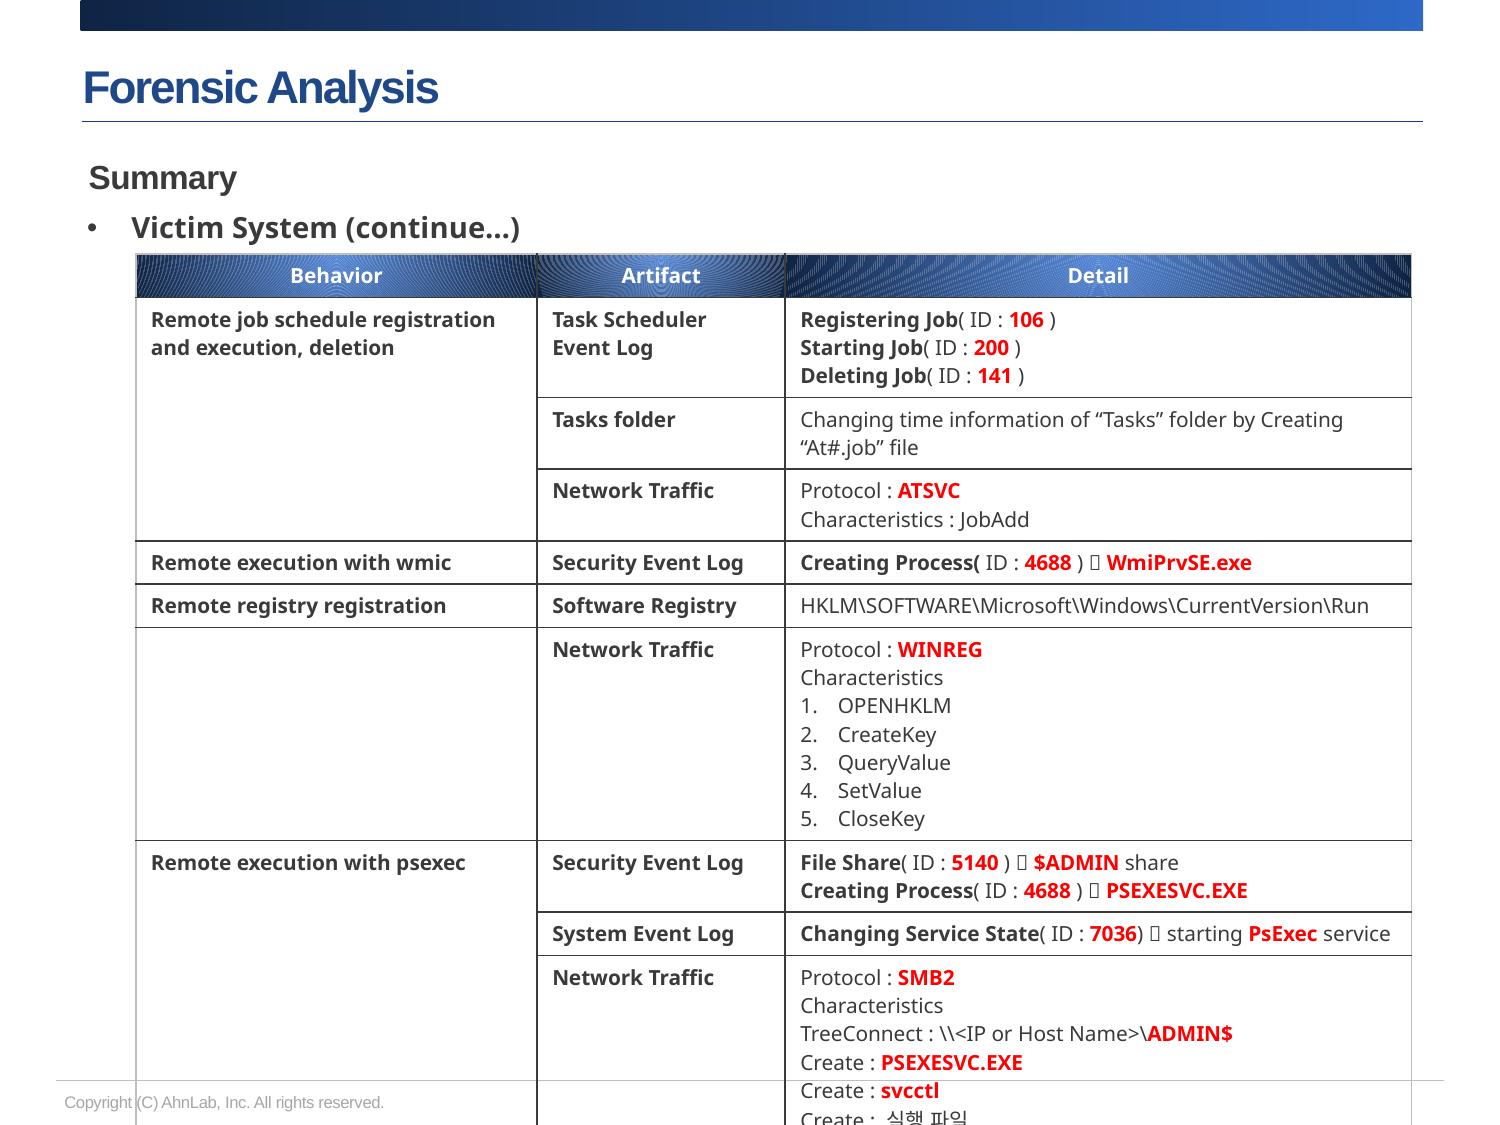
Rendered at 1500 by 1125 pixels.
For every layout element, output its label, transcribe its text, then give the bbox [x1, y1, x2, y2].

title Forensic Analysis [67, 50, 1424, 122]
table_cell Protocol : ATSVC Characteristics : JobAdd [786, 470, 1411, 540]
table_cell Software Registry [538, 585, 784, 627]
table_cell Remote execution with psexec [137, 841, 536, 1125]
table_header Behavior [137, 255, 536, 297]
table_cell Changing time information of “Tasks” folder by Creating “At#.job” file [786, 398, 1411, 468]
table_cell Tasks folder [538, 398, 784, 468]
table_cell Remote execution with wmic [137, 542, 536, 583]
table_cell Protocol : SMB2 Characteristics TreeConnect : \\<IP or Host Name>\ADMIN$ Create : PSEXESVC.EXE Create : svcctl Create : 실행 파일 [786, 956, 1411, 1125]
subtitle Summary [73, 149, 1424, 184]
table_cell Changing Service State( ID : 7036)  starting PsExec service [786, 913, 1411, 955]
table_cell Network Traffic [538, 470, 784, 540]
table_cell Registering Job( ID : 106 ) Starting Job( ID : 200 ) Deleting Job( ID : 141 ) [786, 298, 1411, 397]
table_cell HKLM\SOFTWARE\Microsoft\Windows\CurrentVersion\Run [786, 585, 1411, 627]
table_cell [137, 628, 536, 840]
table_cell Remote job schedule registration and execution, deletion [137, 298, 536, 540]
table_cell Protocol : WINREG Characteristics OPENHKLM CreateKey QueryValue SetValue CloseKey [786, 628, 1411, 840]
table_cell Remote registry registration [137, 585, 536, 627]
list Victim System (continue…) [72, 184, 1424, 1023]
table_cell File Share( ID : 5140 )  $ADMIN share Creating Process( ID : 4688 )  PSEXESVC.EXE [786, 841, 1411, 911]
table_cell Network Traffic [538, 956, 784, 1125]
table_cell Creating Process( ID : 4688 )  WmiPrvSE.exe [786, 542, 1411, 583]
table_header Detail [786, 255, 1411, 297]
table_cell System Event Log [538, 913, 784, 955]
table_header Artifact [538, 255, 784, 297]
table_cell Task Scheduler Event Log [538, 298, 784, 397]
table_cell Security Event Log [538, 841, 784, 911]
table_cell Network Traffic [538, 628, 784, 840]
table_cell Security Event Log [538, 542, 784, 583]
